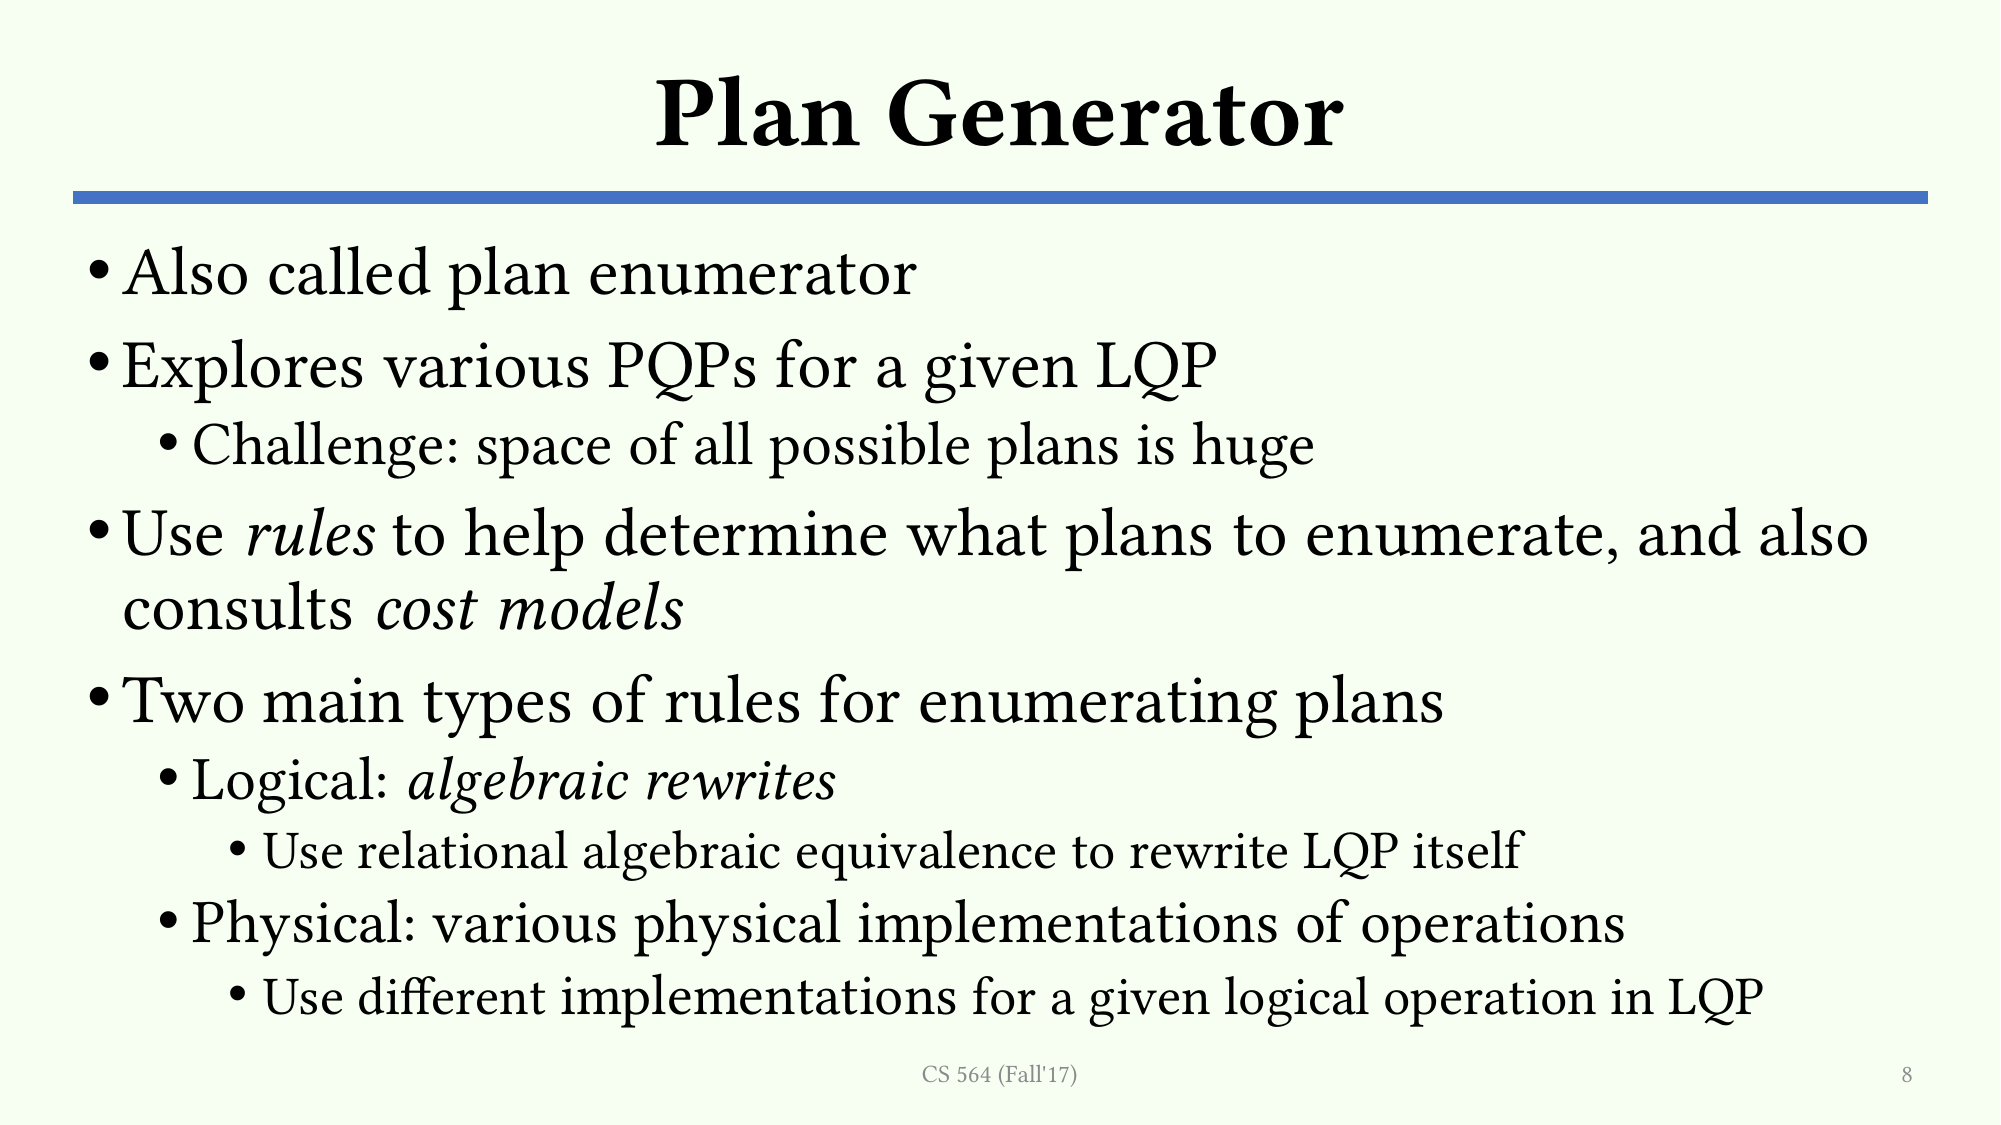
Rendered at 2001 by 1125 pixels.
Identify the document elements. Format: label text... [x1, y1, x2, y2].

list Also called plan enumerator Explores various PQPs for a given LQP Challenge: space of all possible plans is huge Use rules to help determine what plans to enumerate, and also consults cost models Two main types of rules for enumerating plans Logical: algebraic rewrites Use relational algebraic equivalence to rewrite LQP itself Physical: various physical implementations of operations Use different implementations for a given logical operation in LQP [72, 227, 1928, 1043]
footer CS 564 (Fall'17) [662, 1042, 1338, 1103]
title Plan Generator [72, 35, 1928, 191]
slide_number 8 [1412, 1042, 1928, 1103]
